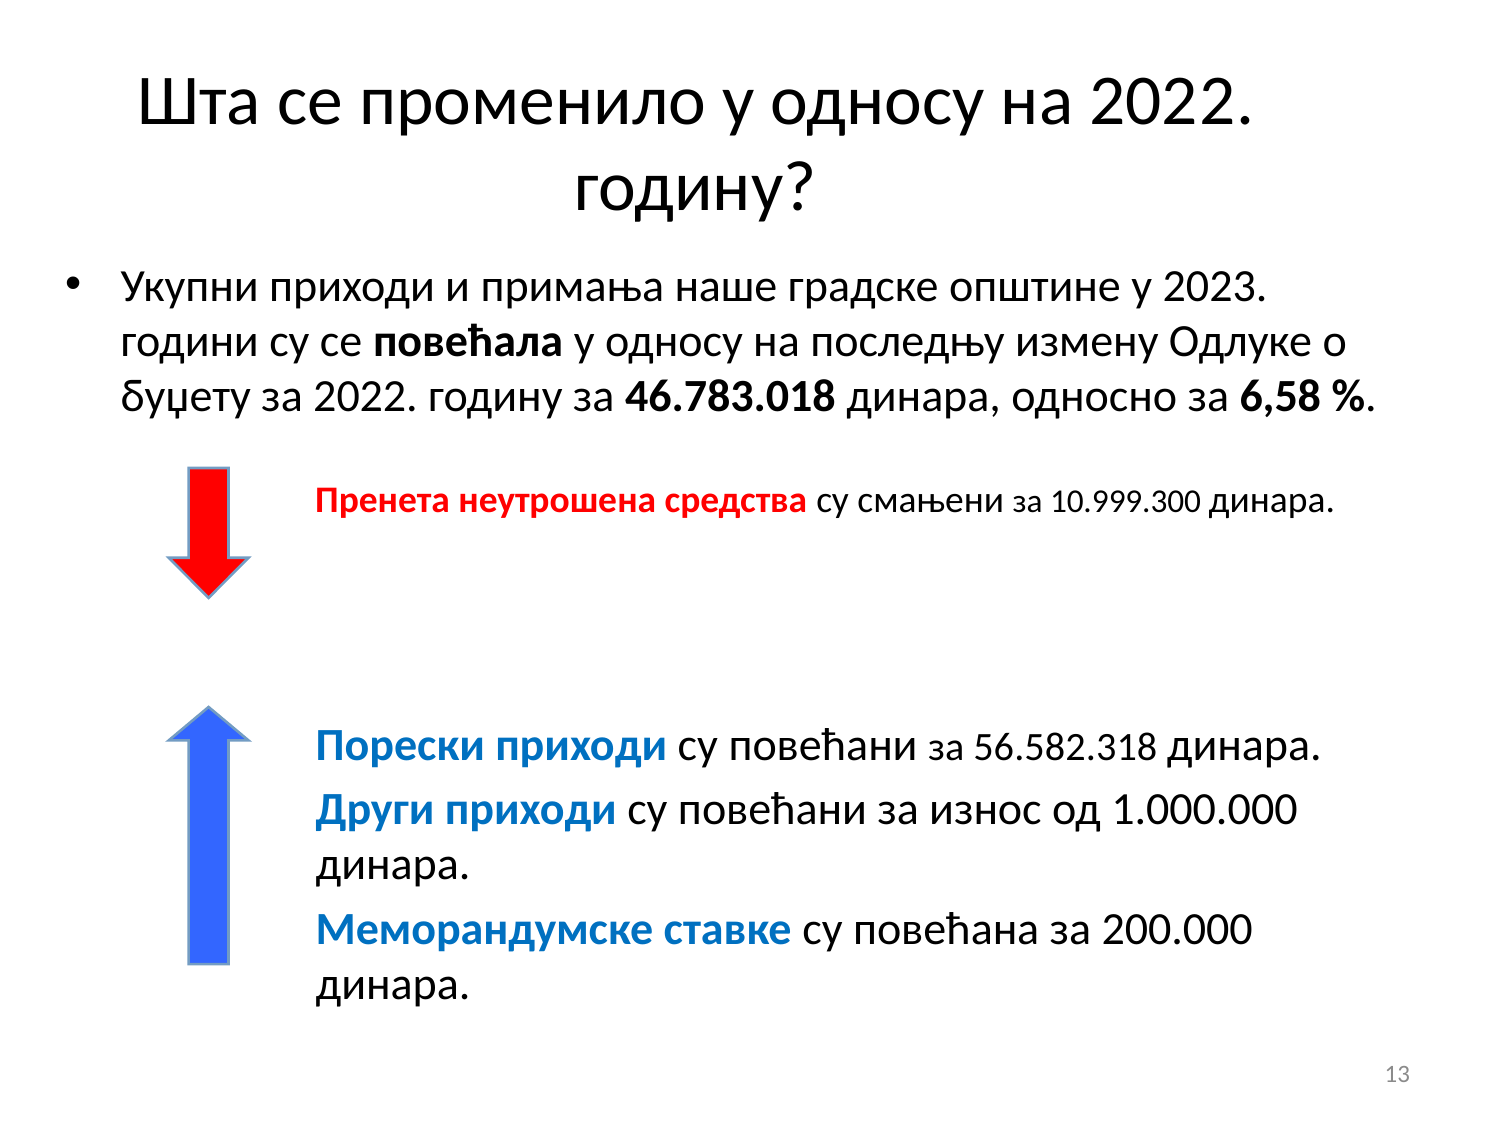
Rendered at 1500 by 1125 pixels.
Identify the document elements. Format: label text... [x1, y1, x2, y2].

title Шта се променило у односу на 2022. годину? [41, 45, 1350, 233]
text_box [300, 448, 1435, 692]
slide_number 13 [1074, 1042, 1425, 1103]
text_box [168, 467, 249, 598]
text_box Пренета неутрошена средства су смањени за 10.999.300 динара. [300, 467, 1376, 573]
list Укупни приходи и примања наше градске општине у 2023. години су се повећала у односу на последњу измену Одлуке о буџету за 2022. годину за 46.783.018 динара, односно за 6,58 %. [50, 247, 1401, 434]
text_box [168, 707, 249, 965]
list Порески приходи су повећани за 56.582.318 динара. Други приходи су повећани за износ од 1.000.000 динара. Меморандумске ставке су повећана за 200.000 динара. [300, 707, 1425, 1018]
